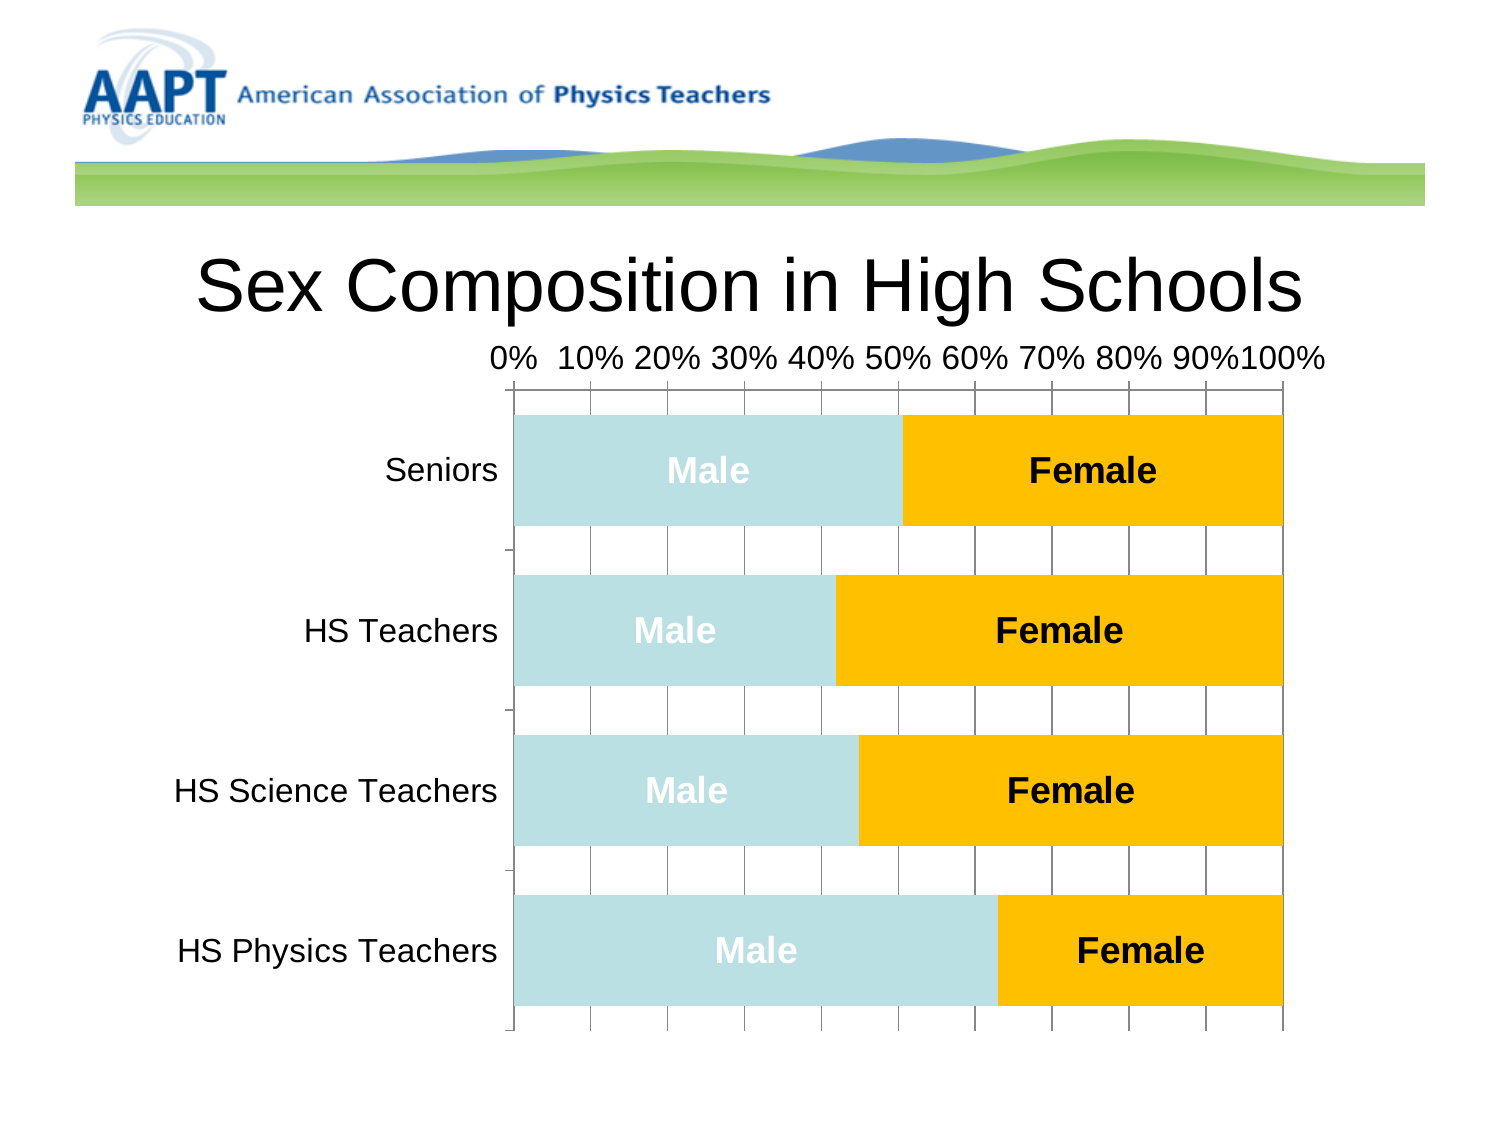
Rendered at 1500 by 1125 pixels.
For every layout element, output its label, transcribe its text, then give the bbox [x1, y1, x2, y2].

title Sex Composition in High Schools [74, 224, 1426, 338]
chart [149, 324, 1351, 1046]
picture [75, 24, 1425, 206]
